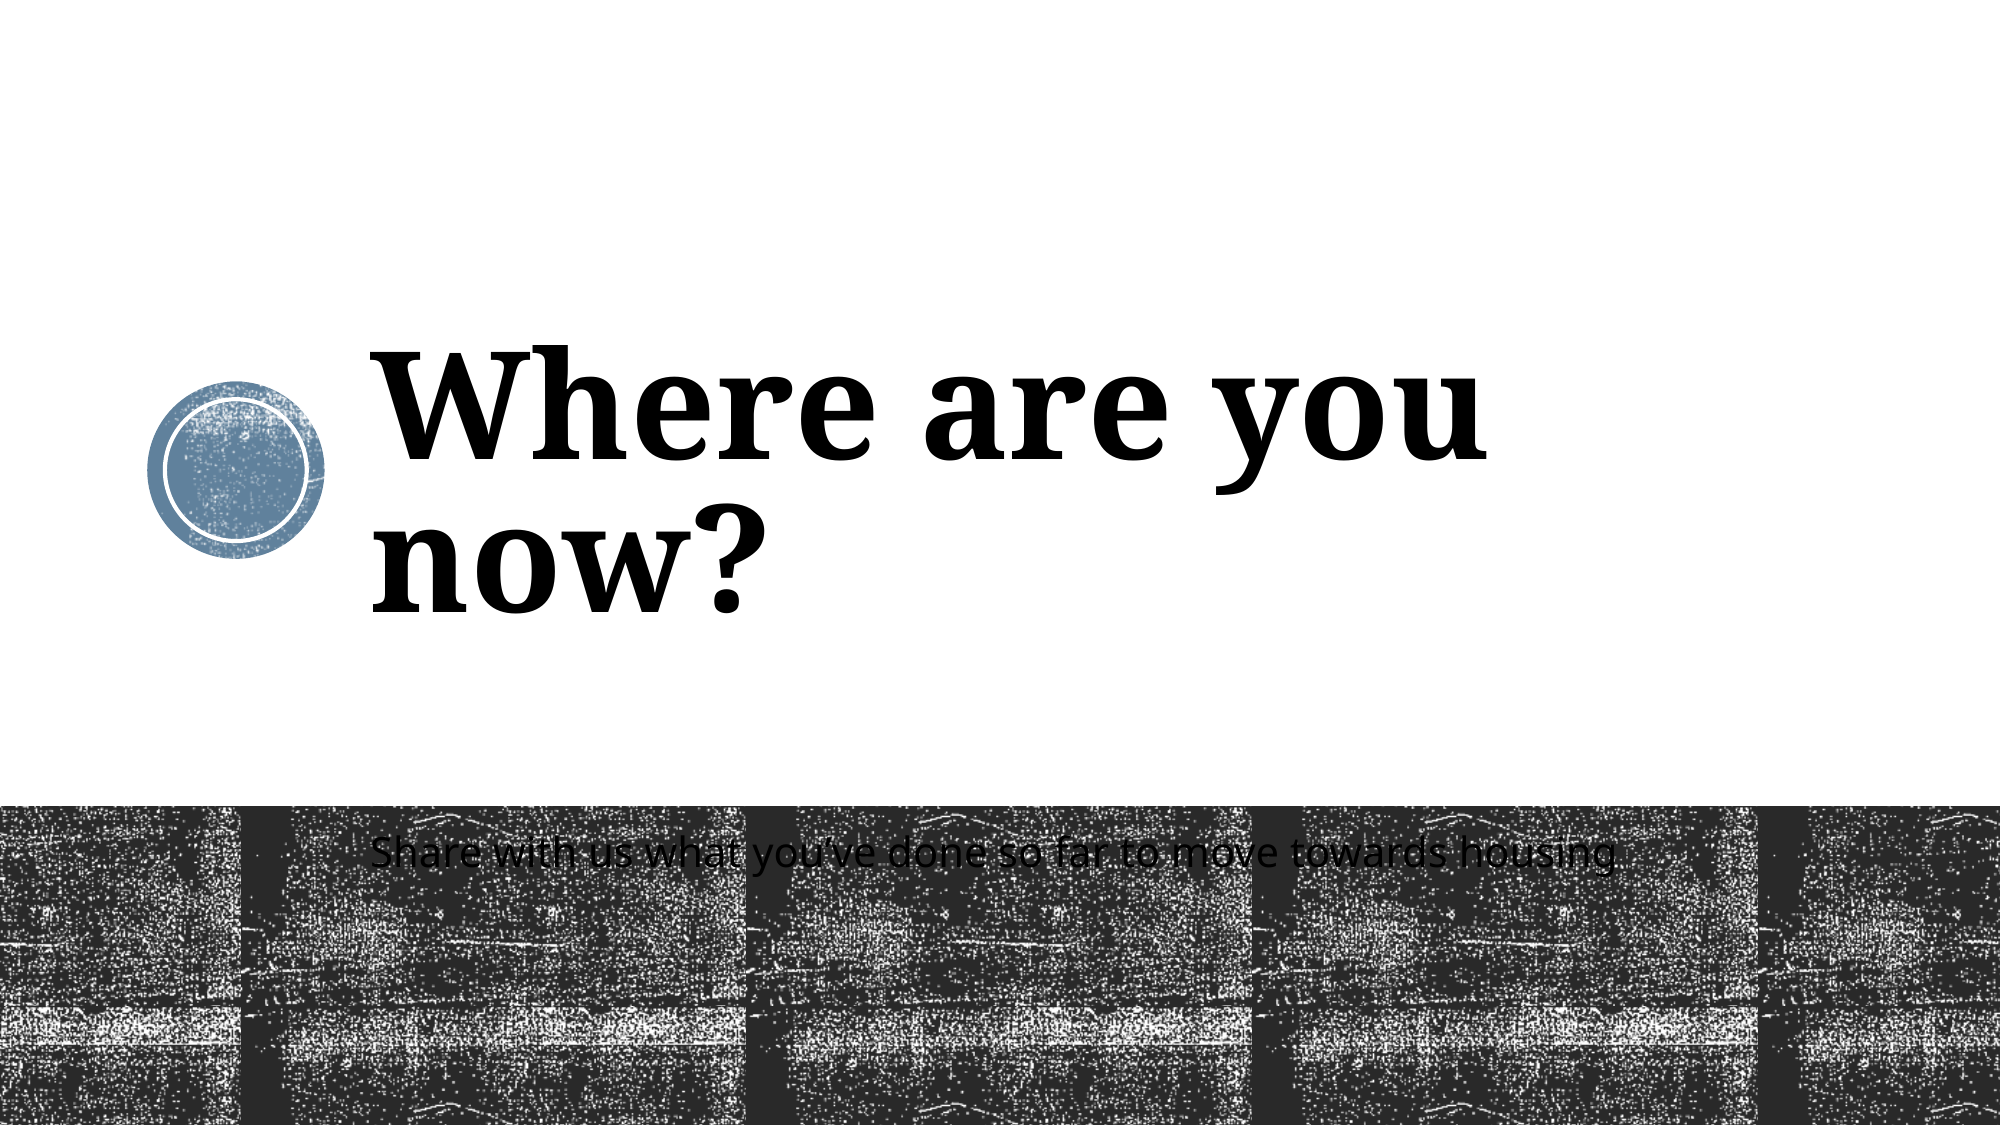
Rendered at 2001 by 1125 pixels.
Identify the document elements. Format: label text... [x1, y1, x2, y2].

list Share with us what you’ve done so far to move towards housing [355, 823, 1841, 999]
title Where are you now? [355, 201, 1878, 779]
